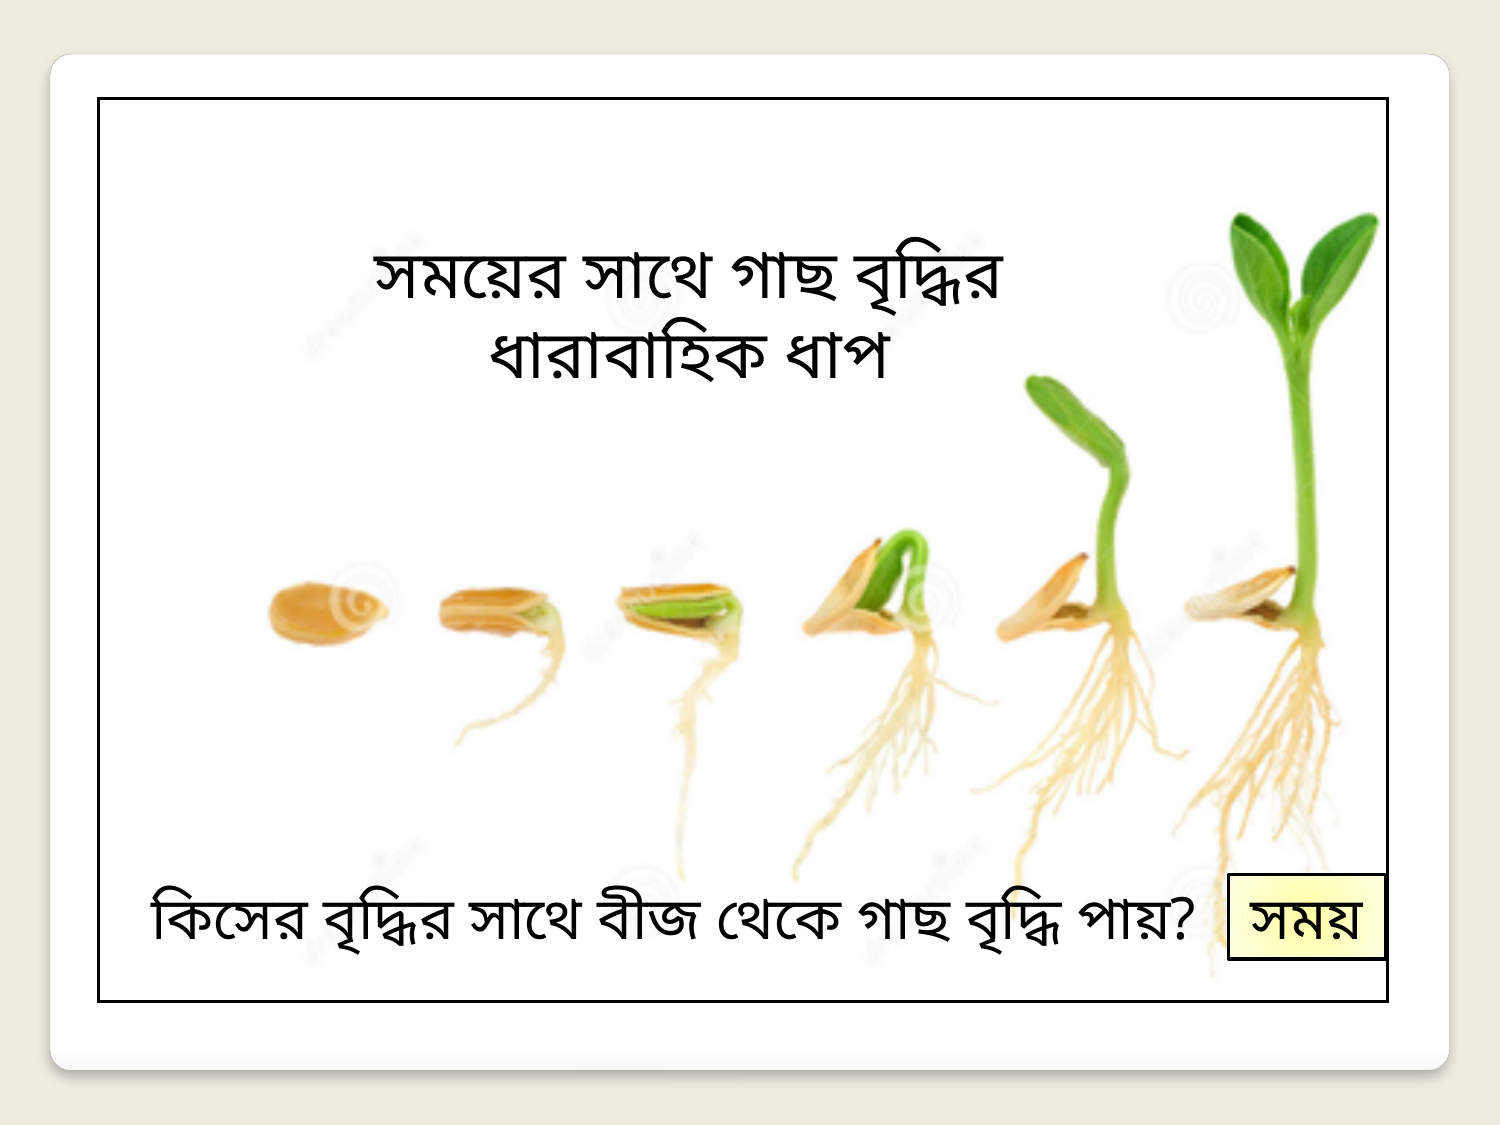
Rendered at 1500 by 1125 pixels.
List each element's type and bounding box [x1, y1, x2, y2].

picture [99, 99, 1387, 1001]
